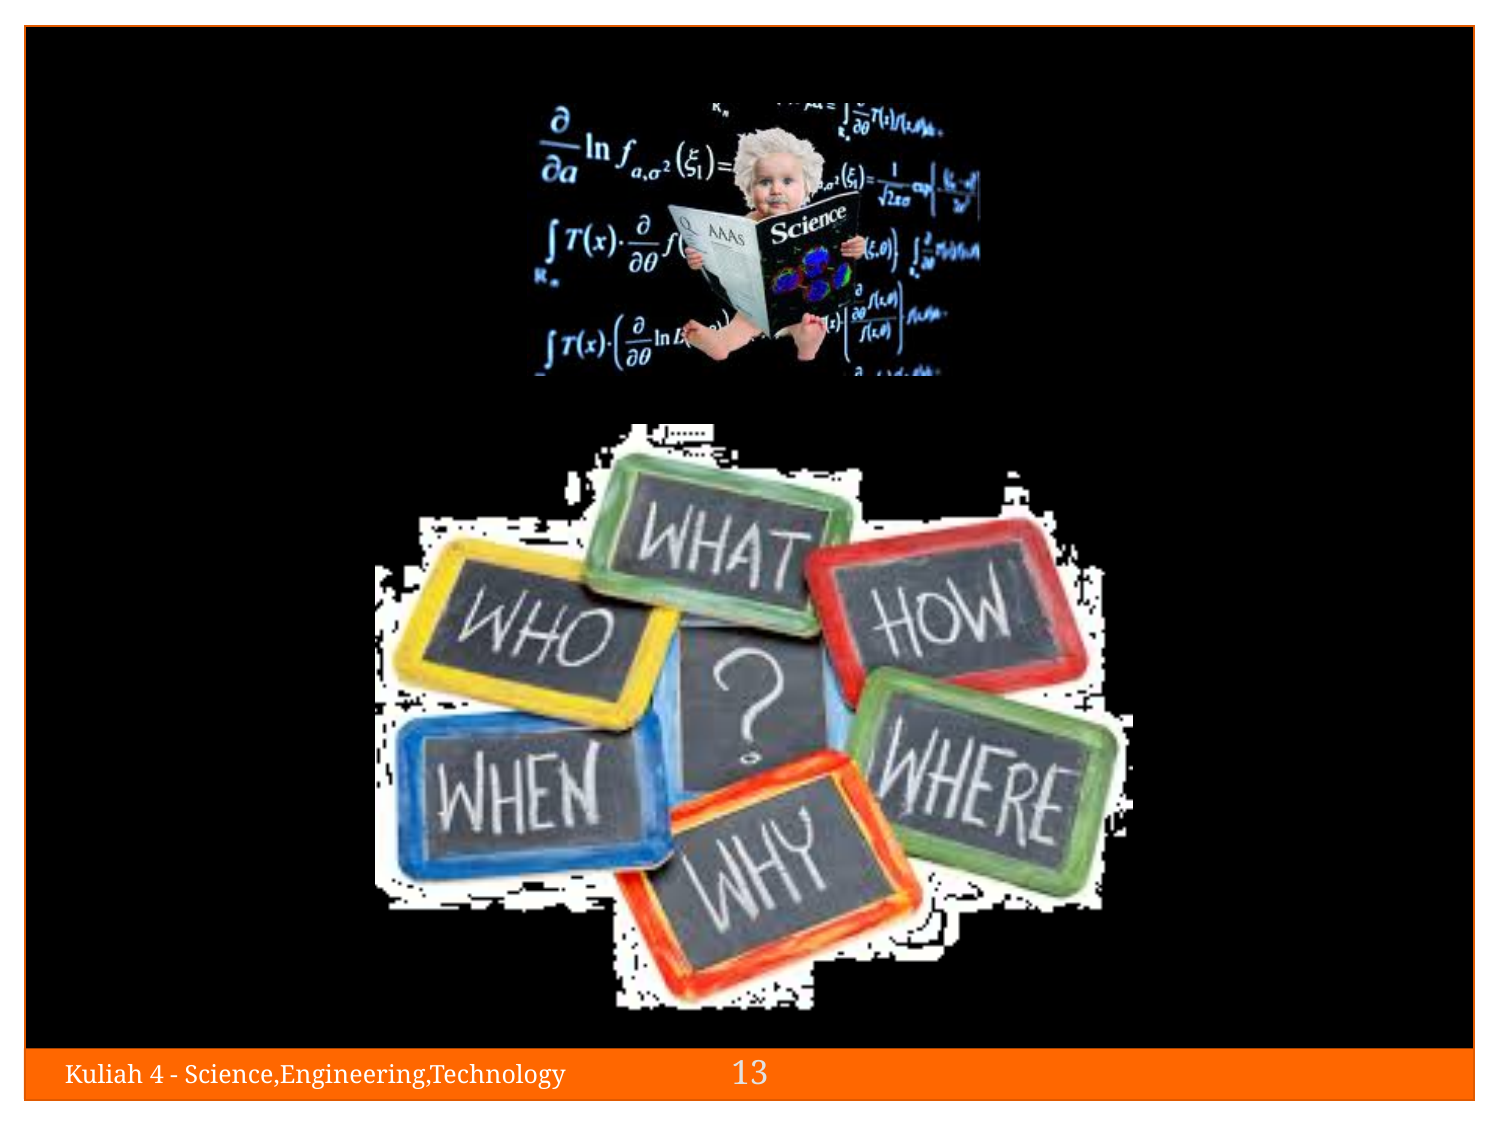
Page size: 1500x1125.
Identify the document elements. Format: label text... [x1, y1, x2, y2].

slide_number 13 [699, 1048, 800, 1110]
footer Kuliah 4 - Science,Engineering,Technology [50, 1051, 638, 1112]
picture [374, 424, 1133, 1038]
picture [527, 103, 981, 376]
